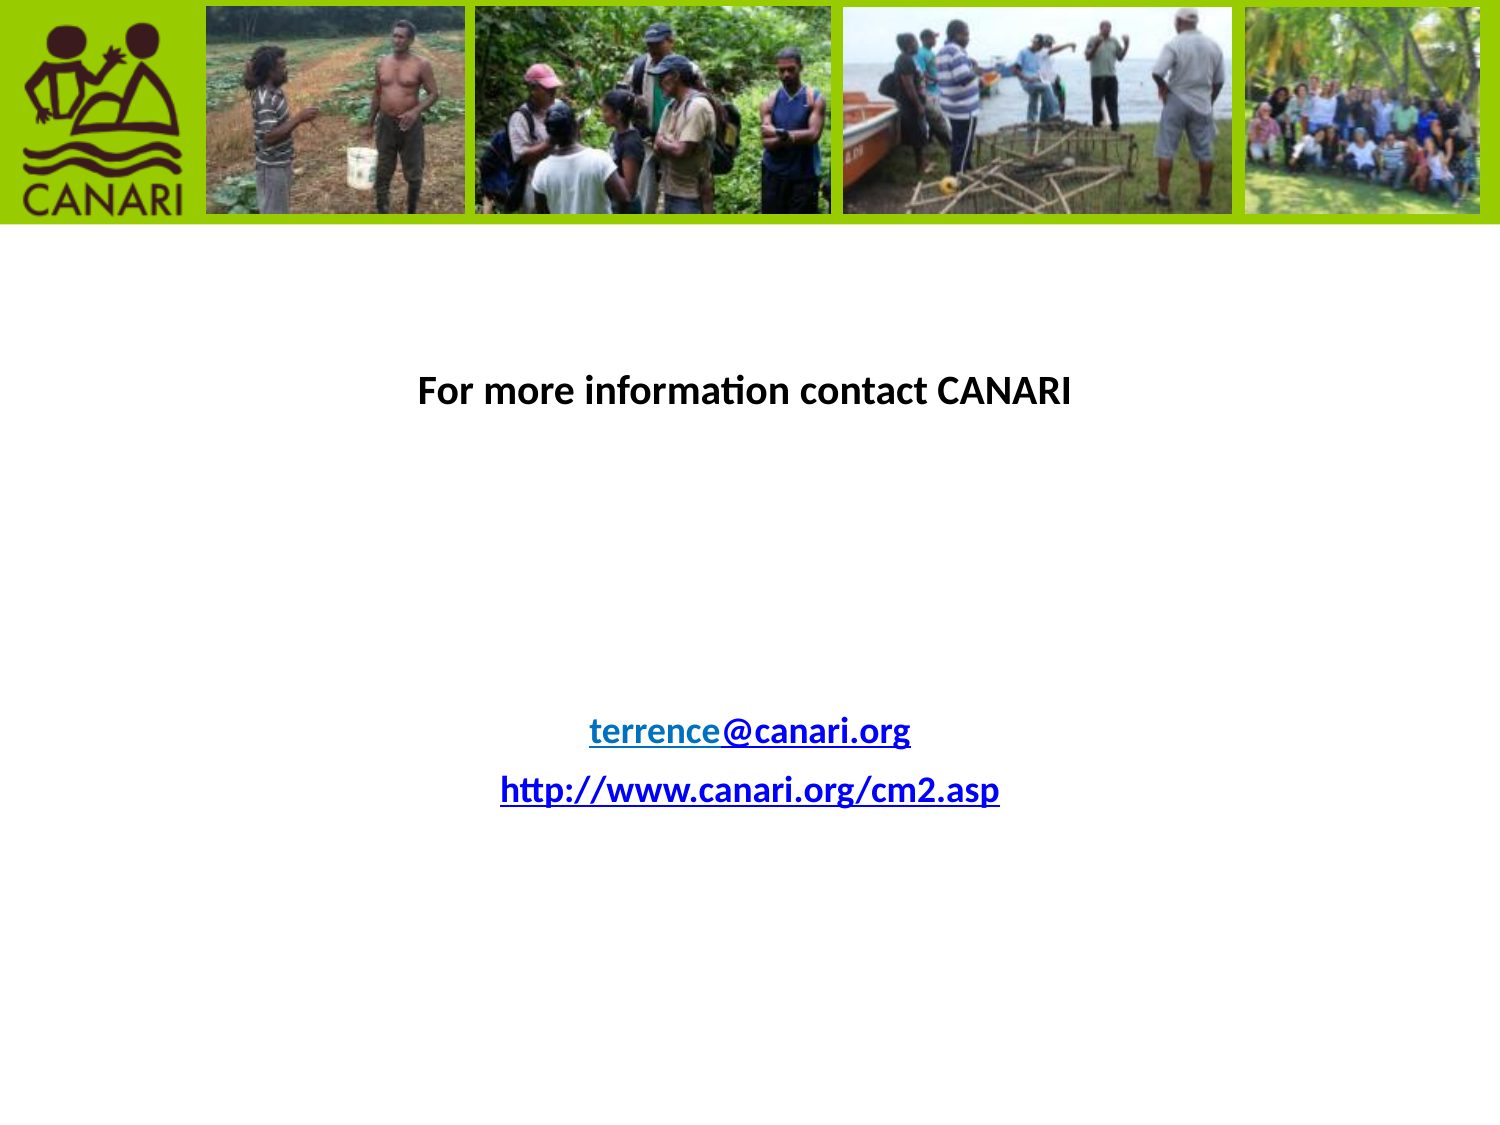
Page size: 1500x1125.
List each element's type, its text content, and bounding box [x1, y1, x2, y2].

title For more information contact CANARI [112, 295, 1388, 591]
picture [1245, 7, 1480, 214]
picture [475, 6, 831, 214]
picture [843, 7, 1232, 214]
picture [14, 17, 195, 225]
picture [206, 6, 465, 214]
subtitle terrence@canari.org http://www.canari.org/cm2.asp [224, 698, 1276, 987]
